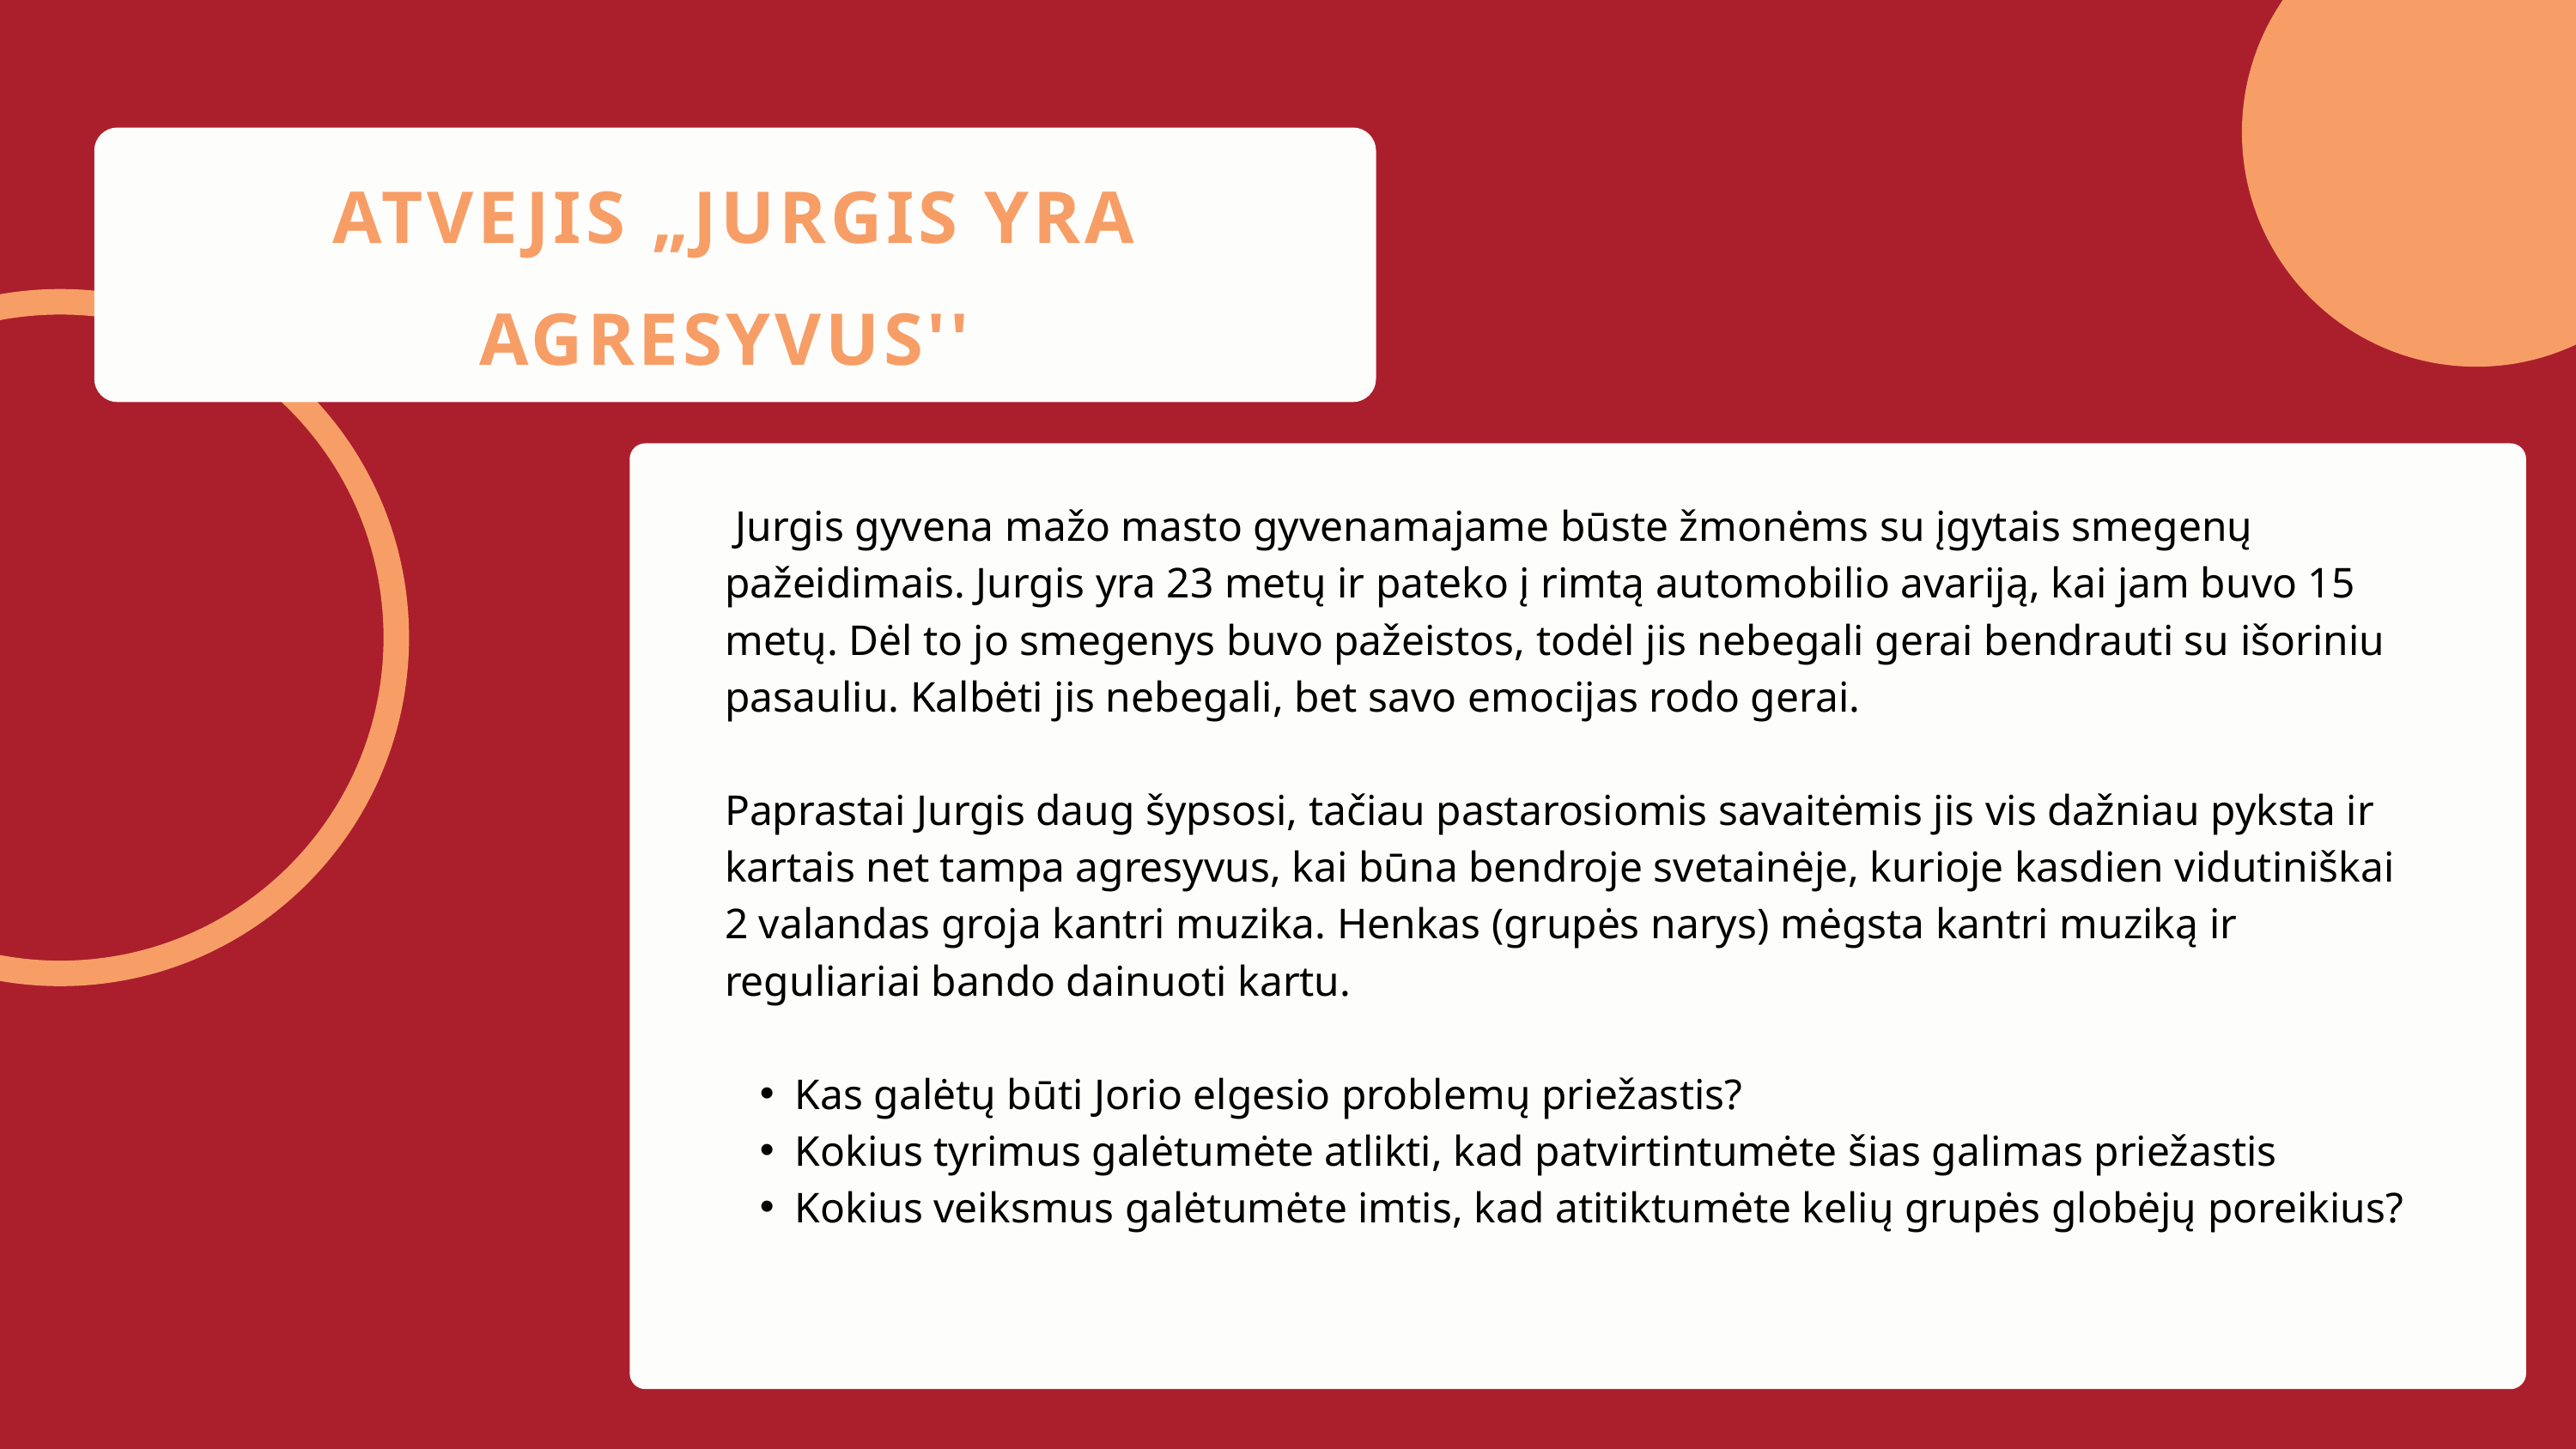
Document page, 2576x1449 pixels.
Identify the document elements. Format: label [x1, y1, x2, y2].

text_box [94, 127, 1376, 403]
text_box [629, 443, 2527, 1390]
text_box [2241, 0, 2576, 367]
text_box [0, 301, 397, 974]
